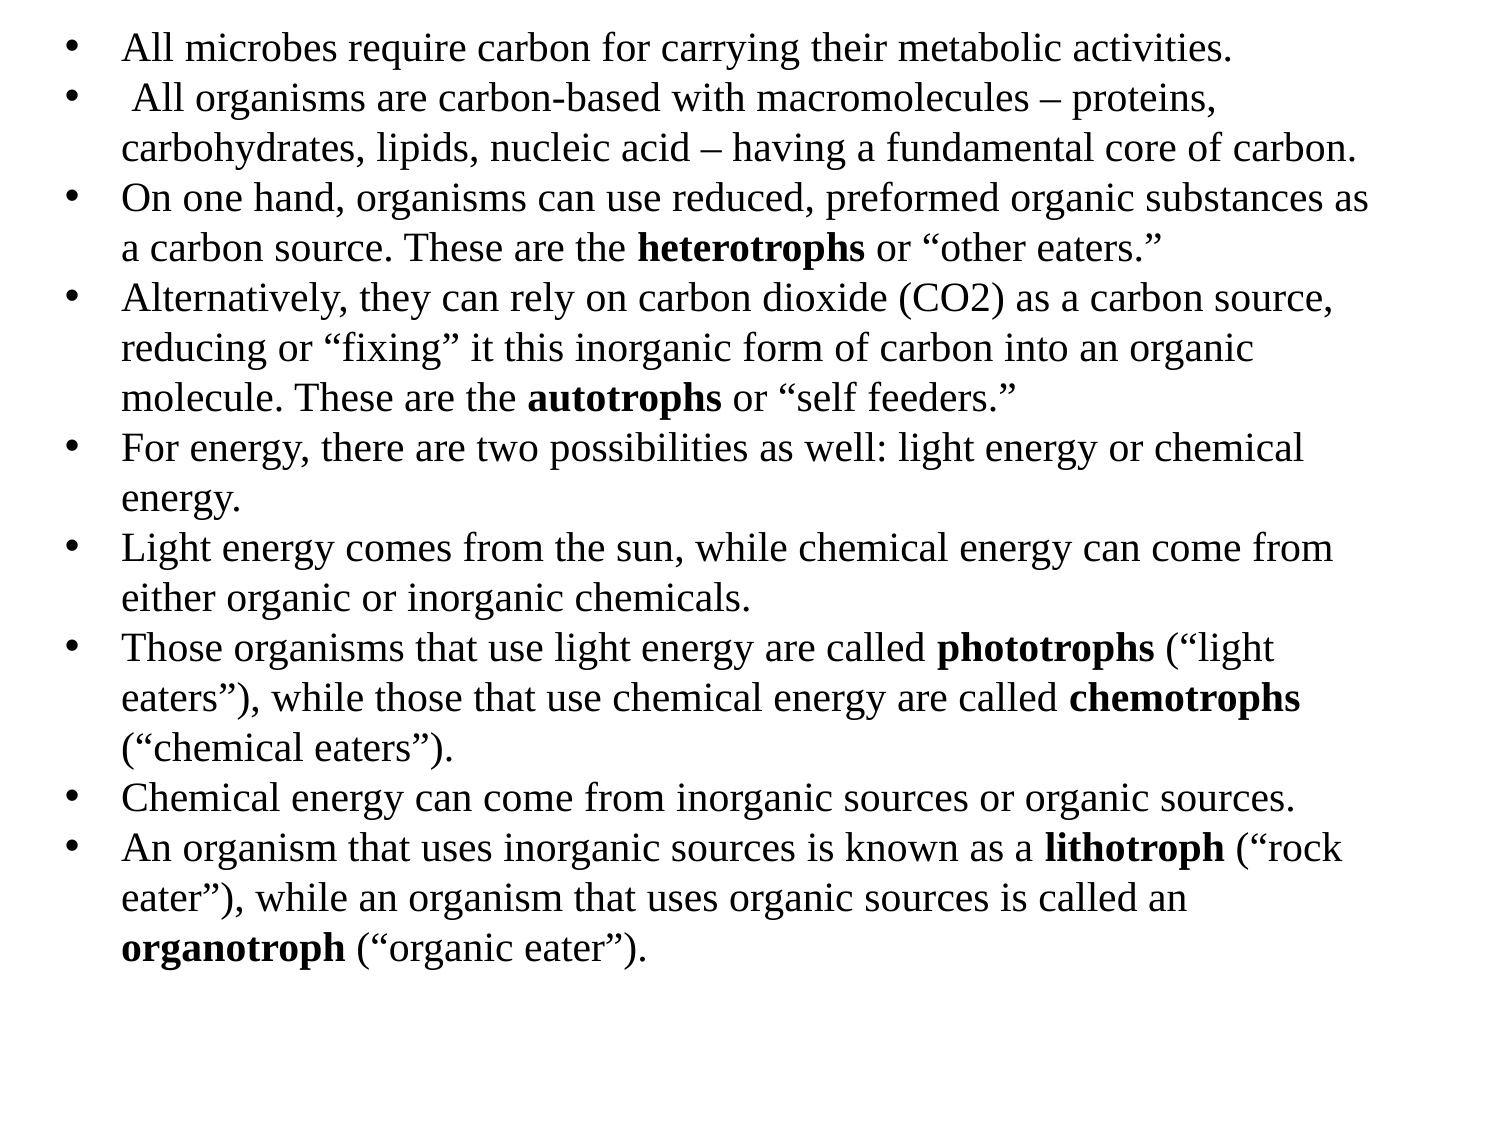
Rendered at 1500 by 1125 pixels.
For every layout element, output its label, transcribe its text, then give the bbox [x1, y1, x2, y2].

text_box All microbes require carbon for carrying their metabolic activities. All organisms are carbon-based with macromolecules – proteins, carbohydrates, lipids, nucleic acid – having a fundamental core of carbon. On one hand, organisms can use reduced, preformed organic substances as a carbon source. These are the heterotrophs or “other eaters.” Alternatively, they can rely on carbon dioxide (CO2) as a carbon source, reducing or “fixing” it this inorganic form of carbon into an organic molecule. These are the autotrophs or “self feeders.” For energy, there are two possibilities as well: light energy or chemical energy. Light energy comes from the sun, while chemical energy can come from either organic or inorganic chemicals. Those organisms that use light energy are called phototrophs (“light eaters”), while those that use chemical energy are called chemotrophs (“chemical eaters”). Chemical energy can come from inorganic sources or organic sources. An organism that uses inorganic sources is known as a lithotroph (“rock eater”), while an organism that uses organic sources is called an organotroph (“organic eater”). [49, 12, 1400, 1023]
